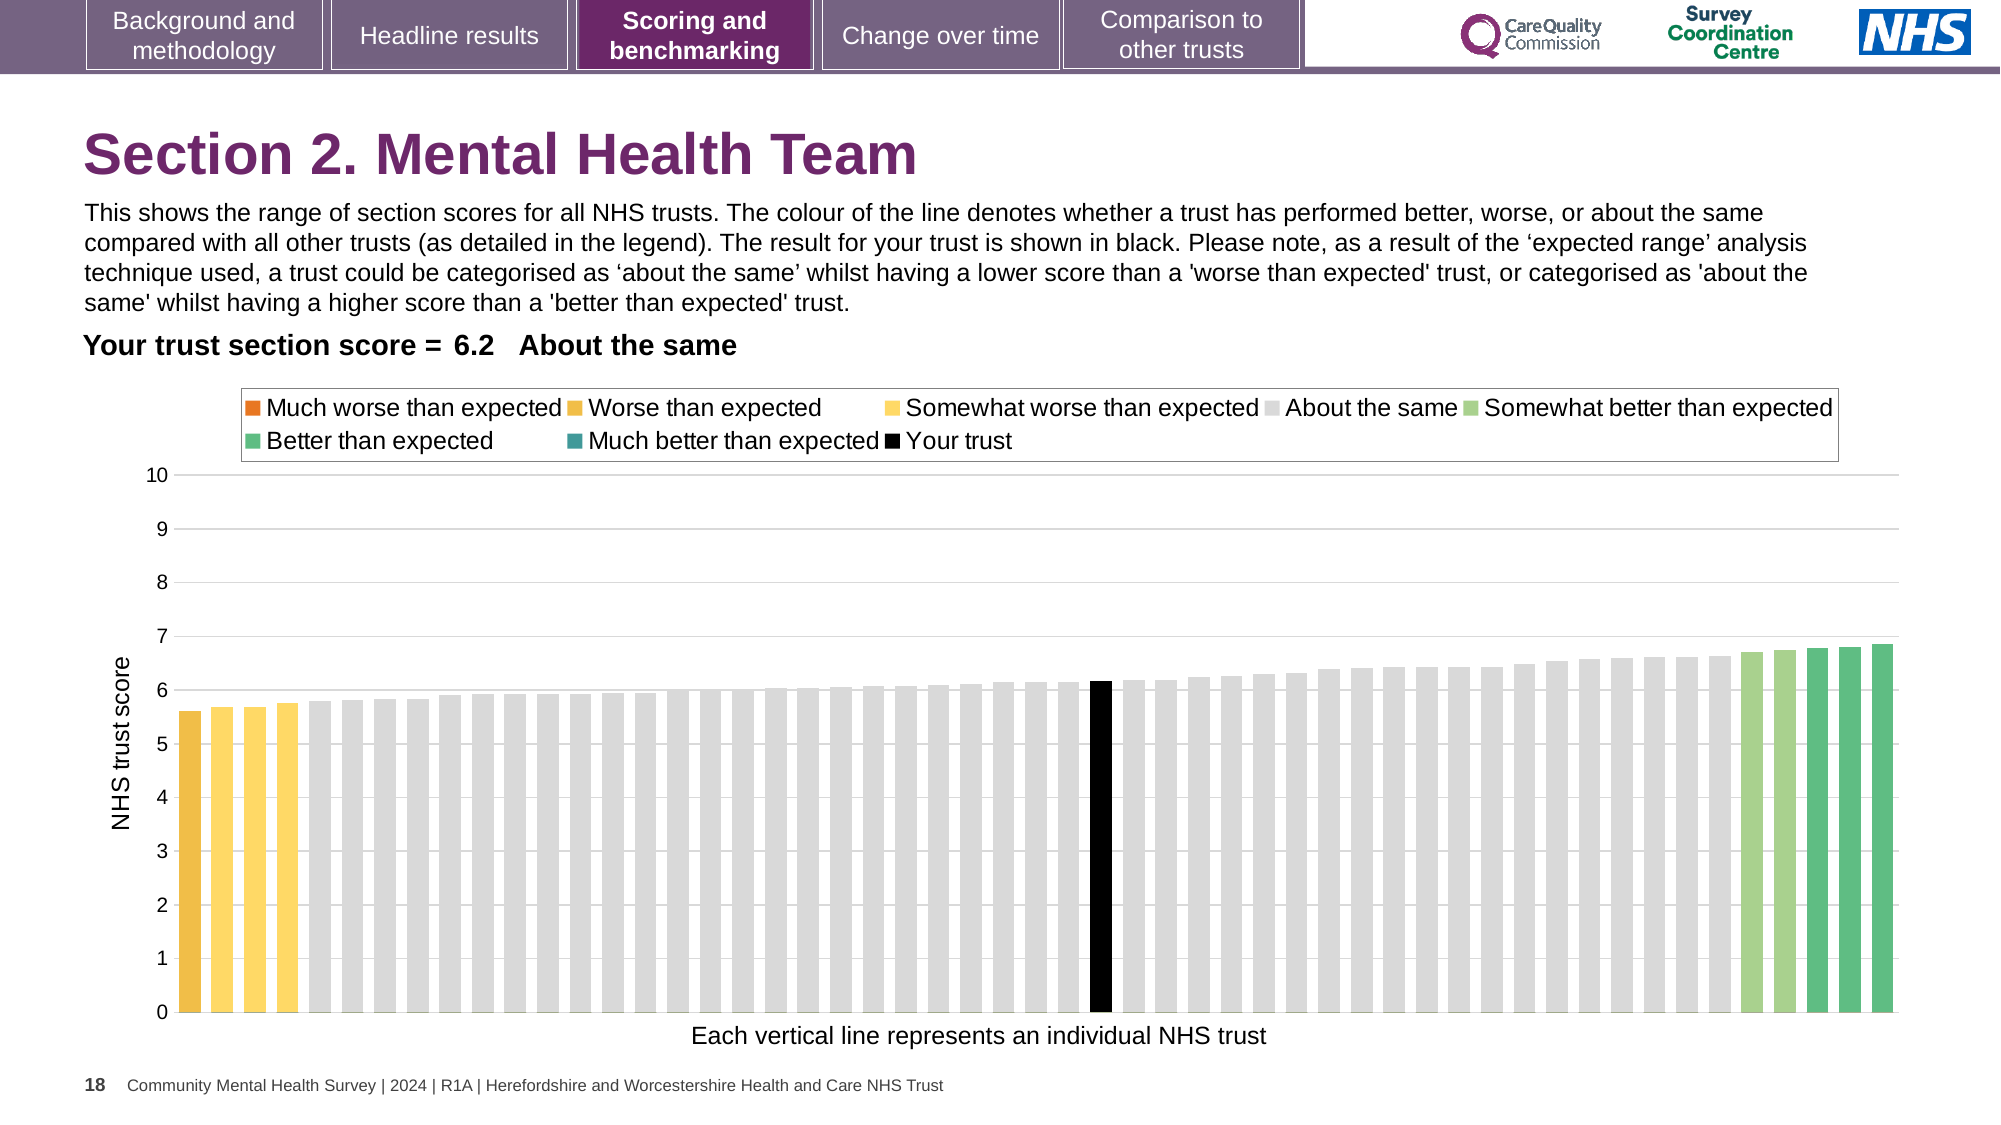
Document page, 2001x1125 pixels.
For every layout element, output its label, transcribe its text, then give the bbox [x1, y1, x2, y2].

text_box 18 [84, 1065, 122, 1125]
picture [1666, 3, 1794, 61]
title Section 2. Mental Health Team [68, 102, 1942, 210]
table_header About the same [518, 323, 1807, 369]
picture [1859, 9, 1971, 55]
table_header 6.2 [448, 323, 518, 369]
chart [99, 369, 1923, 1036]
picture [1460, 13, 1602, 59]
text_box Each vertical line represents an individual NHS trust [676, 1036, 1283, 1058]
text_box This shows the range of section scores for all NHS trusts. The colour of the line denotes whether a trust has performed better, worse, or about the same compared with all other trusts (as detailed in the legend). The result for your trust is shown in black. Please note, as a result of the ‘expected range’ analysis technique used, a trust could be categorised as ‘about the same’ whilst having a lower score than a 'worse than expected' trust, or categorised as 'about the same' whilst having a higher score than a 'better than expected' trust. [69, 189, 1890, 324]
table_header Your trust section score = [53, 323, 448, 370]
